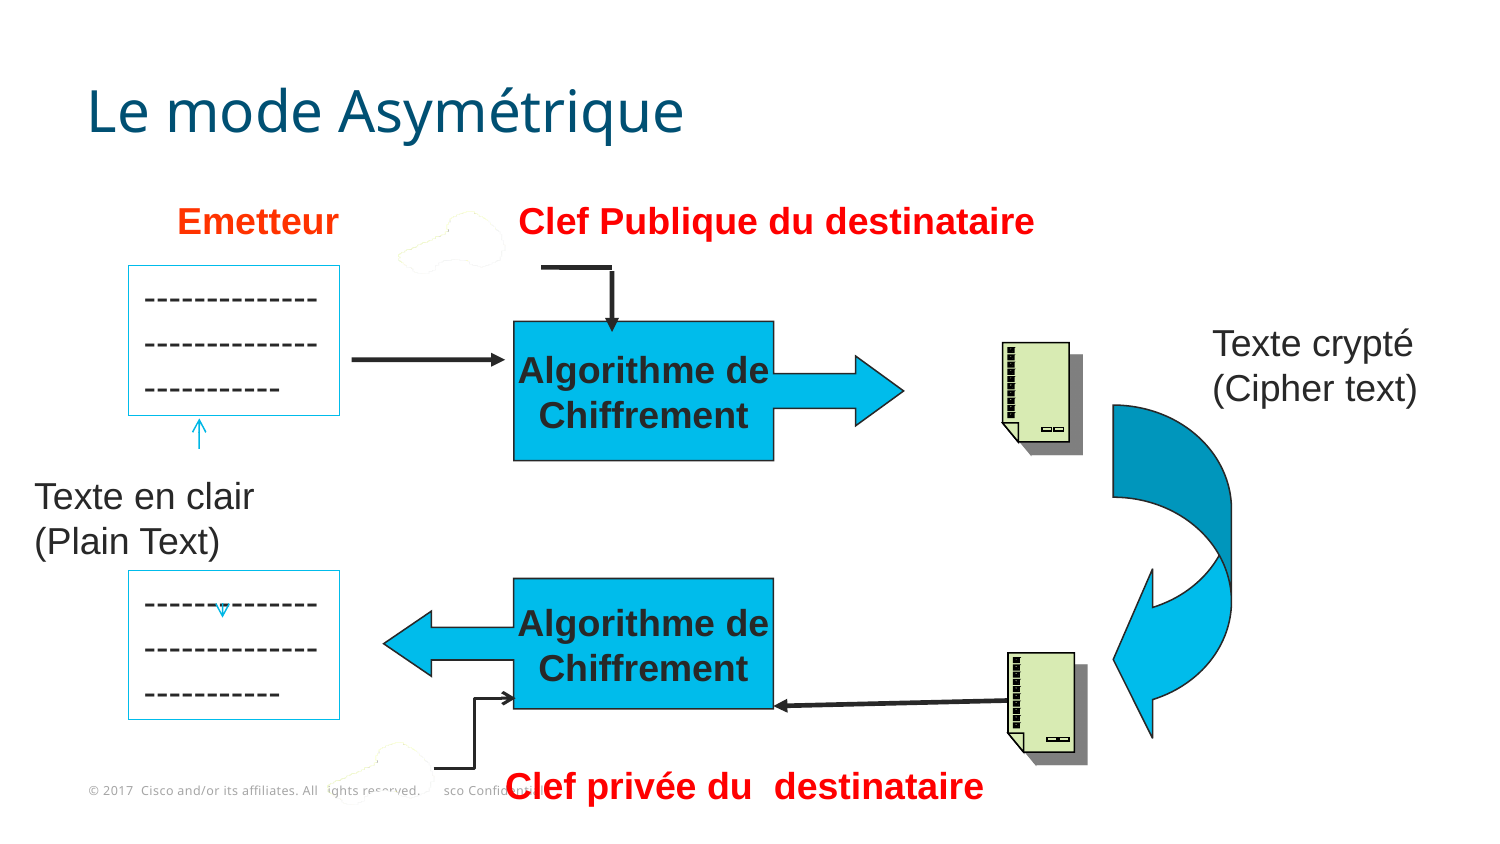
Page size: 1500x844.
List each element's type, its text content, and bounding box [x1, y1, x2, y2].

text_box [605, 271, 619, 332]
text_box Algorithme de Chiffrement [383, 578, 774, 709]
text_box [389, 203, 517, 276]
text_box --------------------------------------- [128, 265, 340, 416]
text_box Emetteur [162, 190, 355, 250]
text_box [351, 353, 506, 366]
text_box Texte crypté (Cipher text) [1197, 311, 1434, 417]
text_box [318, 734, 446, 808]
text_box [773, 699, 1008, 712]
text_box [433, 697, 516, 769]
text_box Clef privée du destinataire [490, 754, 1022, 815]
text_box Algorithme de Chiffrement [513, 321, 904, 461]
text_box [1008, 652, 1075, 753]
text_box --------------------------------------- [128, 570, 340, 720]
text_box [1002, 342, 1070, 442]
title Le mode Asymétrique [71, 55, 1441, 176]
text_box Texte en clair (Plain Text) [19, 464, 280, 570]
text_box Clef Publique du destinataire [503, 189, 1051, 250]
text_box [1113, 405, 1232, 739]
